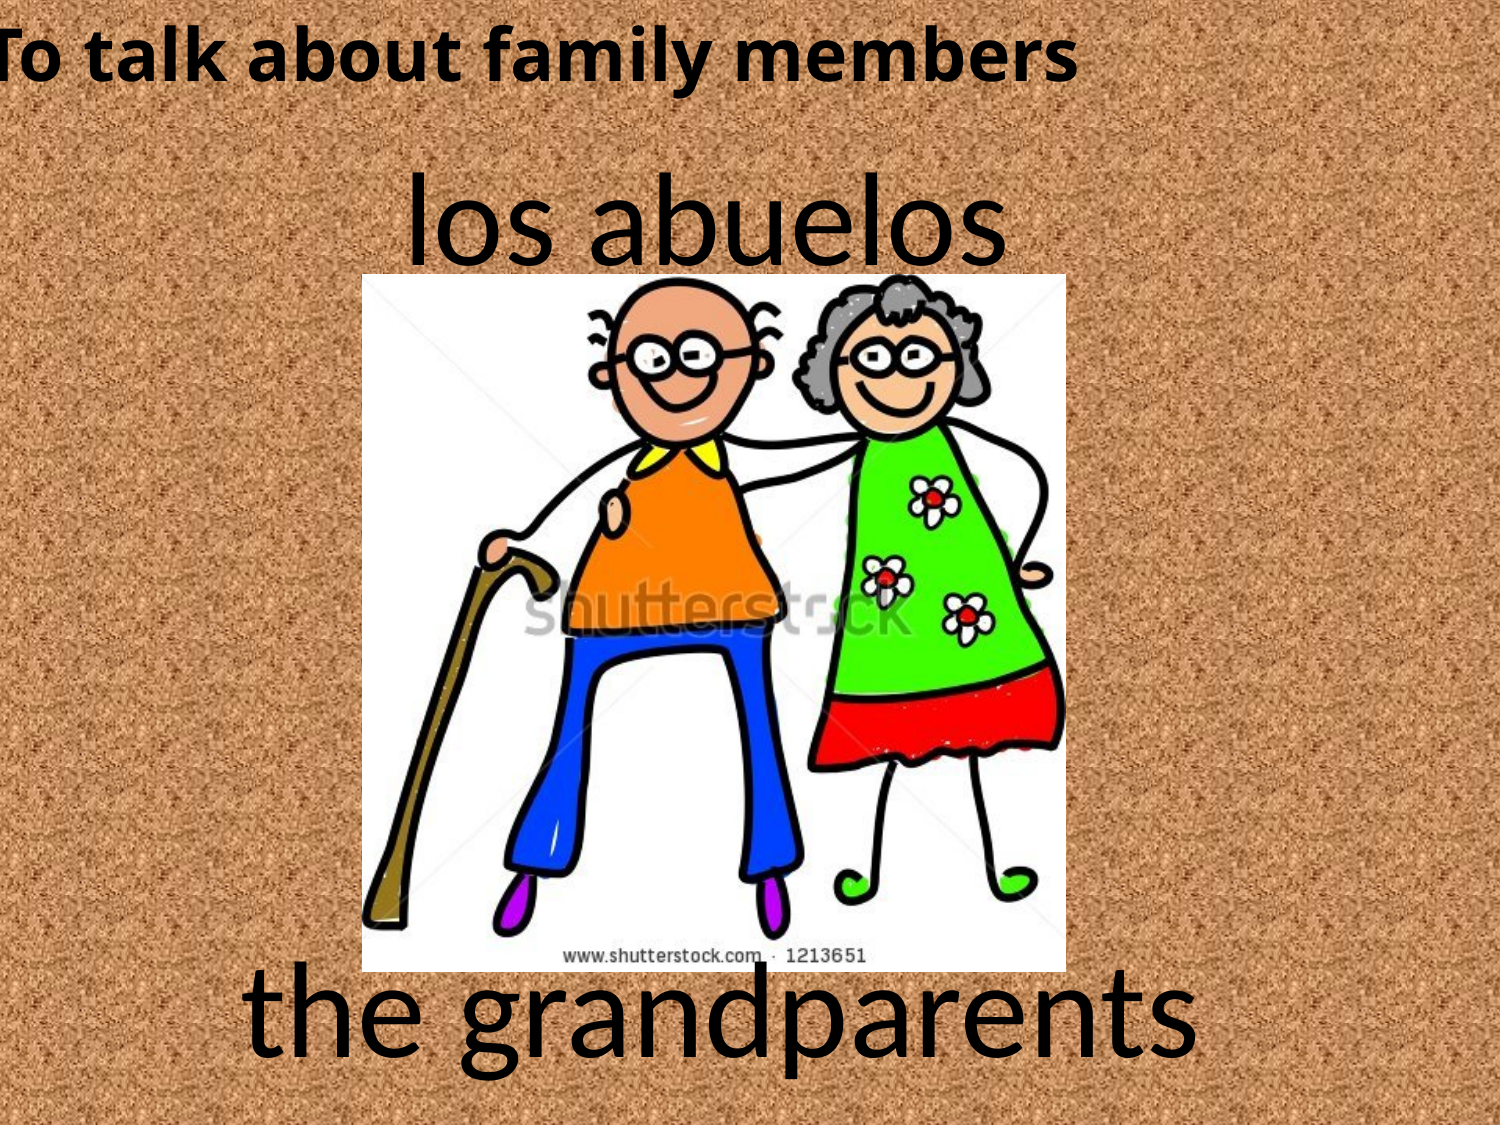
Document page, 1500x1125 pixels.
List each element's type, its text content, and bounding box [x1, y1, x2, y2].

list the grandparents [225, 912, 1463, 1125]
title To talk about family members [0, 0, 1200, 105]
list los abuelos [50, 125, 1363, 300]
picture [0, 0, 1500, 1125]
